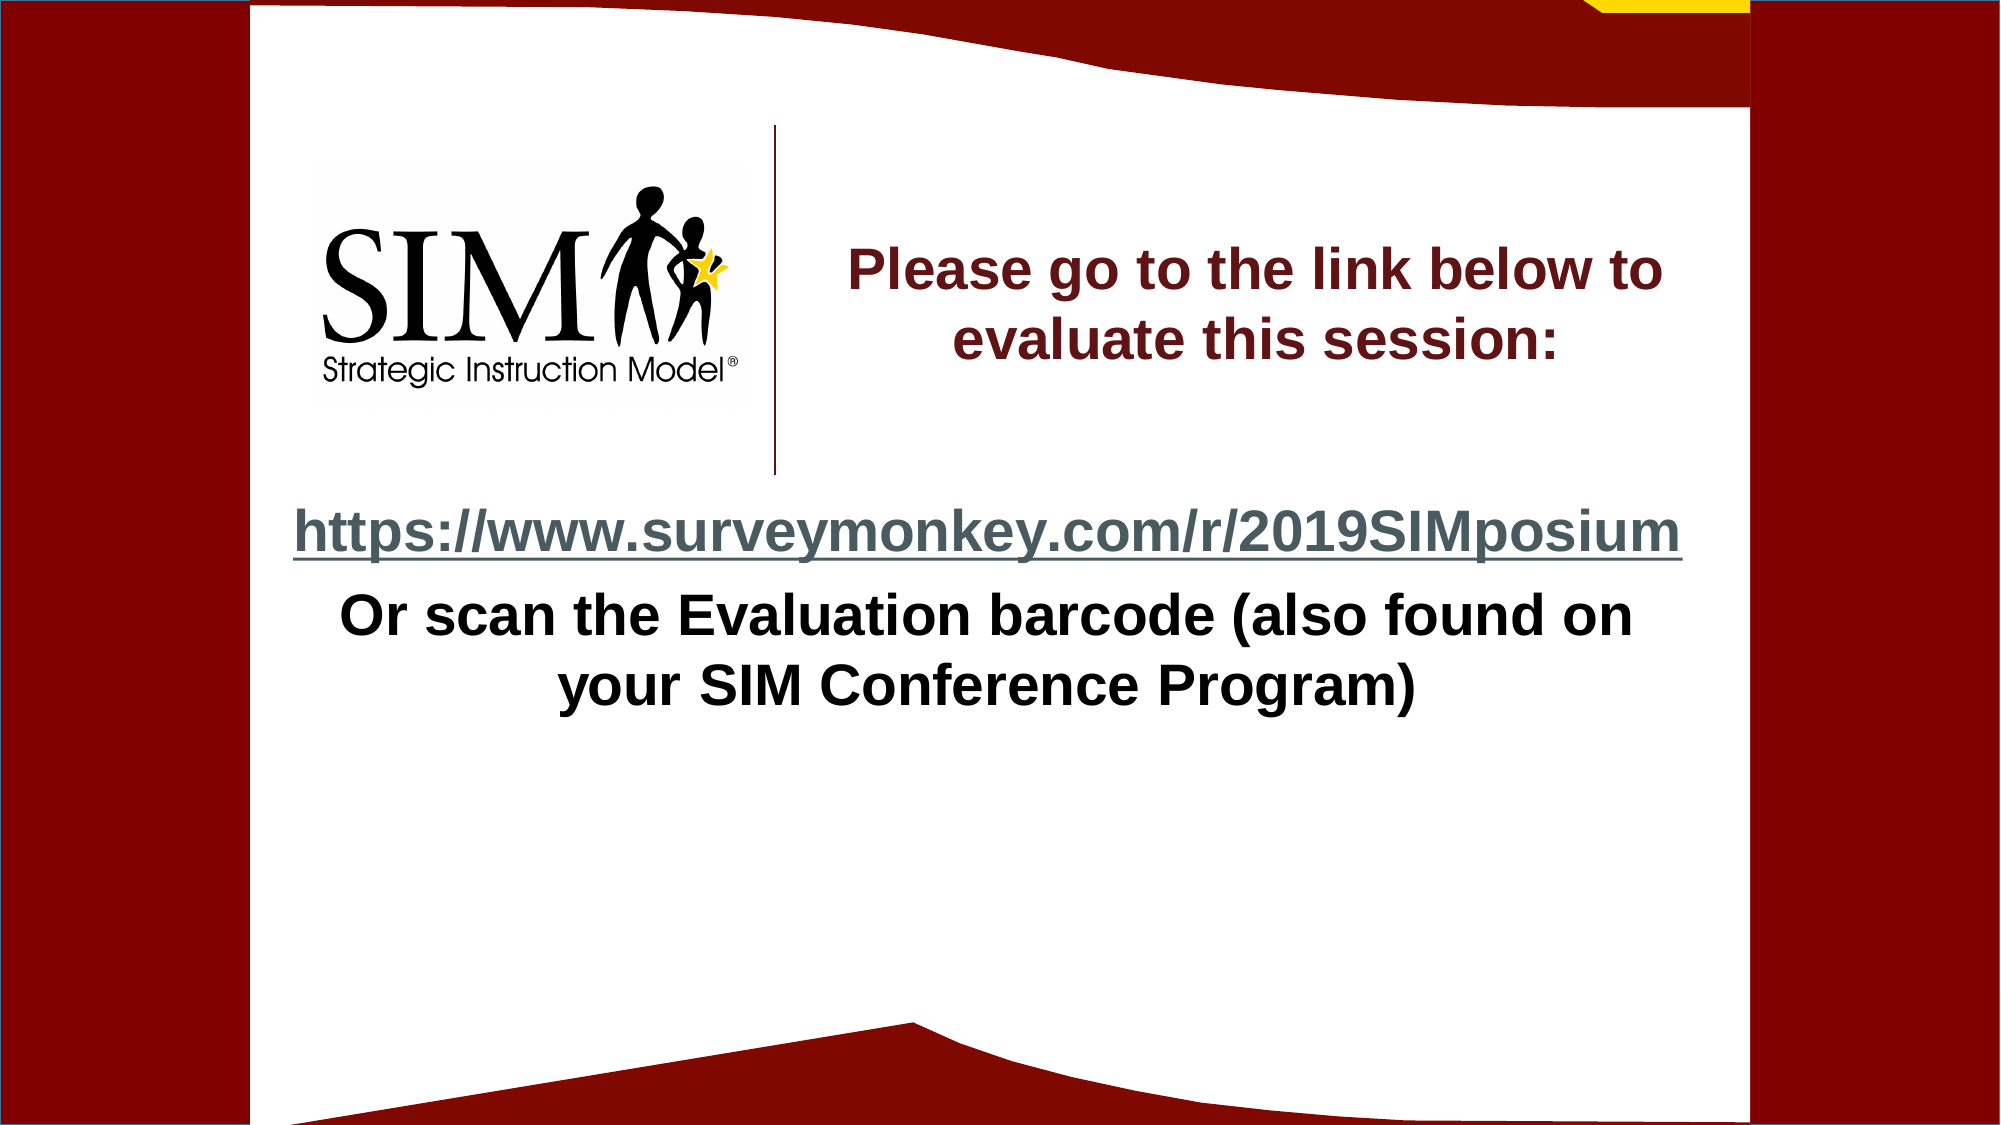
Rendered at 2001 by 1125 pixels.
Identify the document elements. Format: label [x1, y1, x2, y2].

text_box [1751, 0, 2000, 1125]
text_box [249, 0, 1751, 1125]
text_box [0, 0, 249, 1125]
